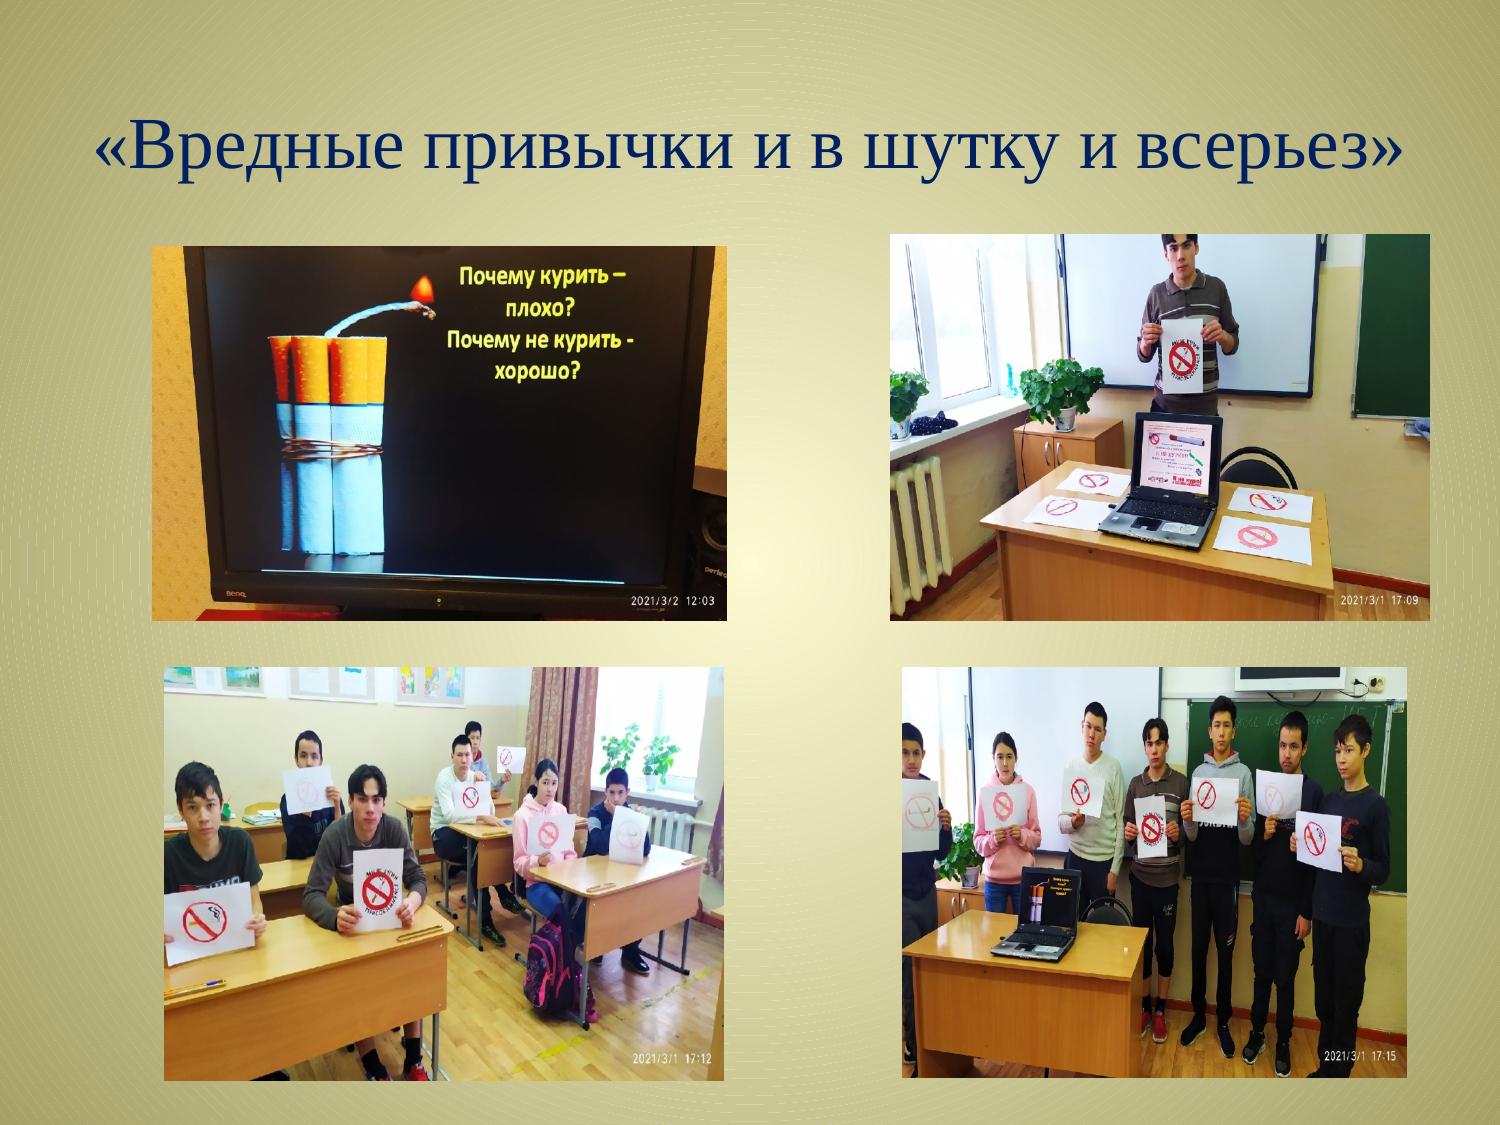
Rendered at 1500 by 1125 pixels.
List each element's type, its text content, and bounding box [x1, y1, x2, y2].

picture [902, 667, 1407, 1079]
title «Вредные привычки и в шутку и всерьез» [75, 45, 1425, 233]
picture [152, 245, 727, 622]
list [163, 667, 725, 1081]
picture [890, 234, 1430, 622]
